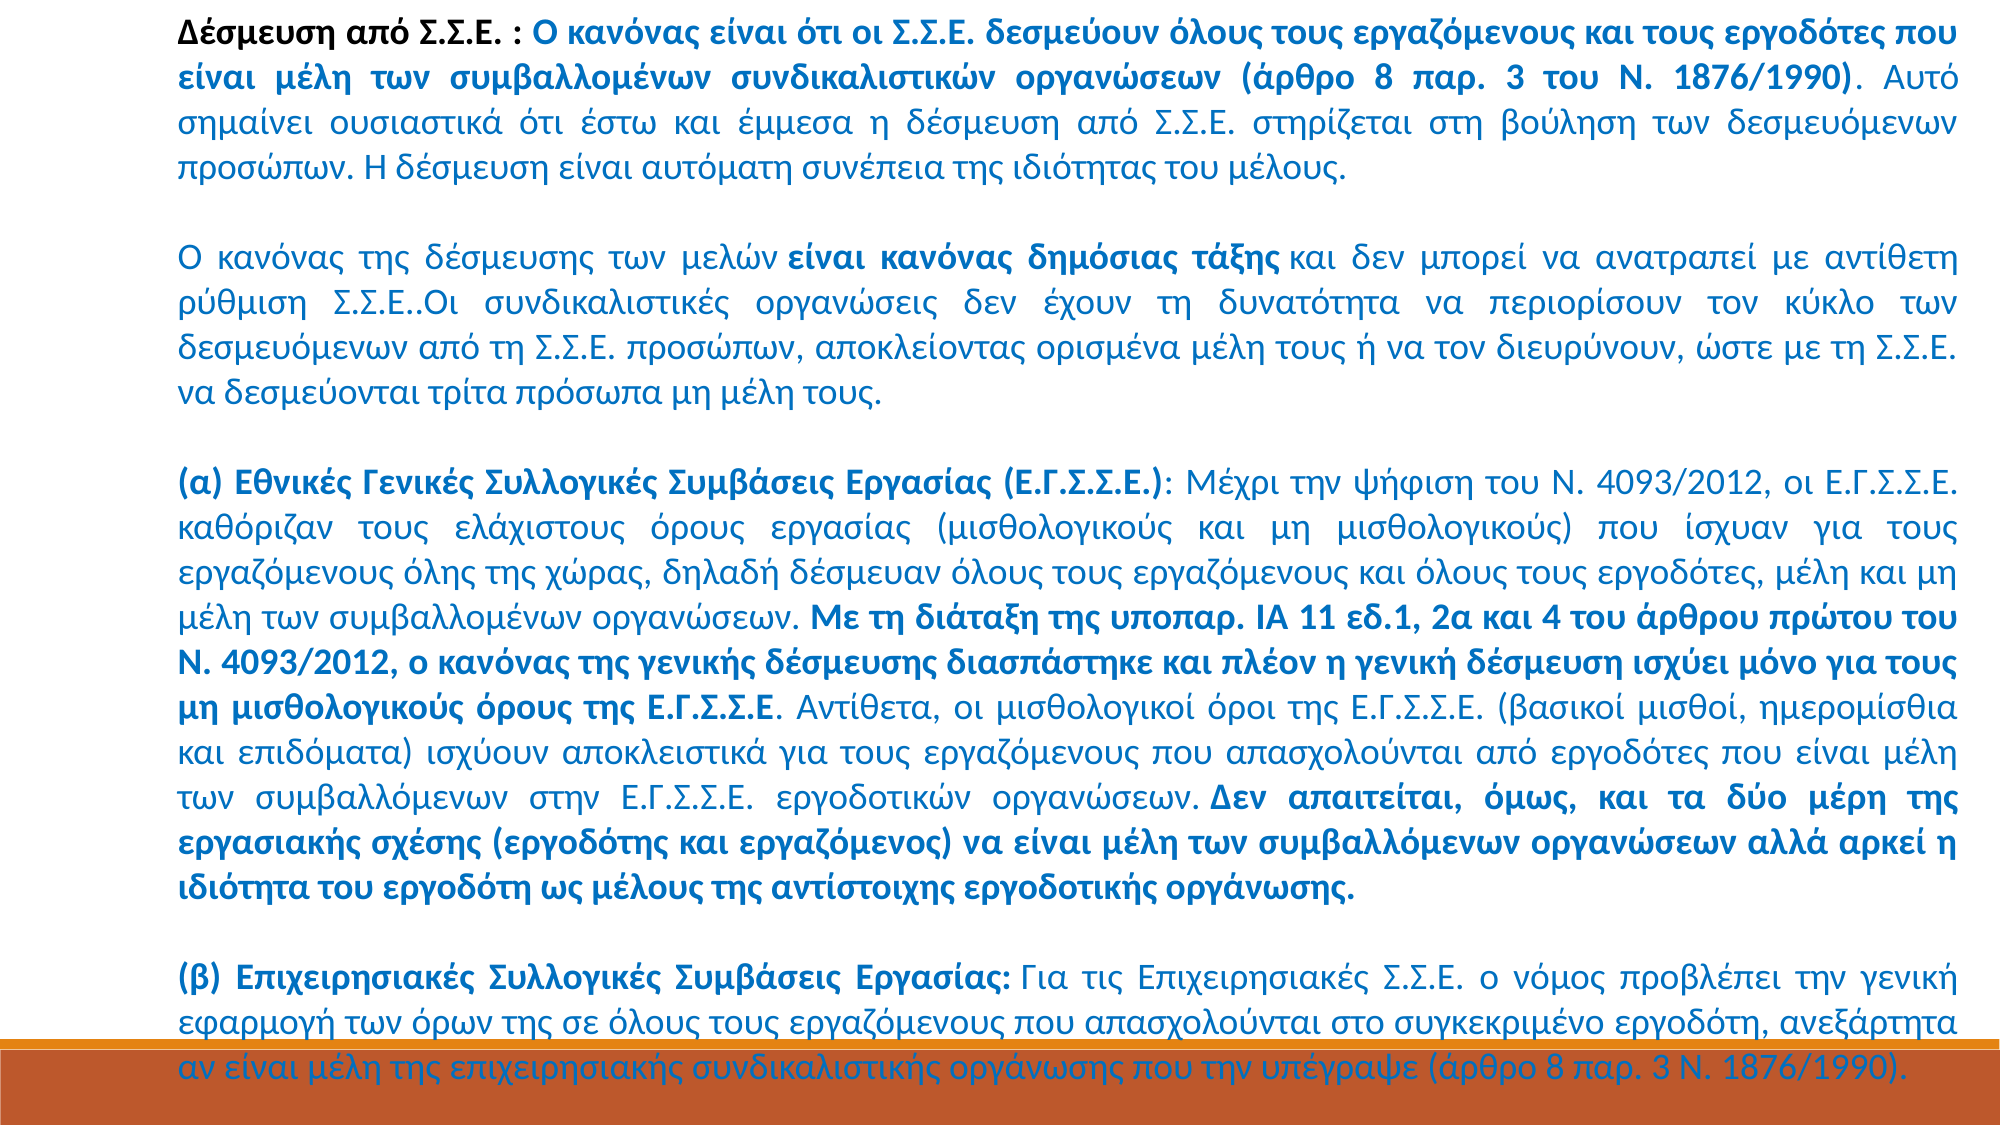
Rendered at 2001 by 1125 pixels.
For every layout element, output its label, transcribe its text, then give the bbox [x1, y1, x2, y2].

text_box Δέσμευση από Σ.Σ.Ε. : Ο κανόνας είναι ότι οι Σ.Σ.Ε. δεσμεύουν όλους τους εργαζόμενους και τους εργοδότες που είναι μέλη των συμβαλλομένων συνδικαλιστικών οργανώσεων (άρθρο 8 παρ. 3 του Ν. 1876/1990). Αυτό σημαίνει ουσιαστικά ότι έστω και έμμεσα η δέσμευση από Σ.Σ.Ε. στηρίζεται στη βούληση των δεσμευόμενων προσώπων. Η δέσμευση είναι αυτόματη συνέπεια της ιδιότητας του μέλους. Ο κανόνας της δέσμευσης των μελών είναι κανόνας δημόσιας τάξης και δεν μπορεί να ανατραπεί με αντίθετη ρύθμιση Σ.Σ.Ε..Οι συνδικαλιστικές οργανώσεις δεν έχουν τη δυνατότητα να περιορίσουν τον κύκλο των δεσμευόμενων από τη Σ.Σ.Ε. προσώπων, αποκλείοντας ορισμένα μέλη τους ή να τον διευρύνουν, ώστε με τη Σ.Σ.Ε. να δεσμεύονται τρίτα πρόσωπα μη μέλη τους. (α) Εθνικές Γενικές Συλλογικές Συμβάσεις Εργασίας (Ε.Γ.Σ.Σ.Ε.): Μέχρι την ψήφιση του Ν. 4093/2012, οι Ε.Γ.Σ.Σ.Ε. καθόριζαν τους ελάχιστους όρους εργασίας (μισθολογικούς και μη μισθολογικούς) που ίσχυαν για τους εργαζόμενους όλης της χώρας, δηλαδή δέσμευαν όλους τους εργαζόμενους και όλους τους εργοδότες, μέλη και μη μέλη των συμβαλλομένων οργανώσεων. Με τη διάταξη της υποπαρ. ΙΑ 11 εδ.1, 2α και 4 του άρθρου πρώτου του Ν. 4093/2012, ο κανόνας της γενικής δέσμευσης διασπάστηκε και πλέον η γενική δέσμευση ισχύει μόνο για τους μη μισθολογικούς όρους της Ε.Γ.Σ.Σ.Ε. Αντίθετα, οι μισθολογικοί όροι της Ε.Γ.Σ.Σ.Ε. (βασικοί μισθοί, ημερομίσθια και επιδόματα) ισχύουν αποκλειστικά για τους εργαζόμενους που απασχολούνται από εργοδότες που είναι μέλη των συμβαλλόμενων στην Ε.Γ.Σ.Σ.Ε. εργοδοτικών οργανώσεων. Δεν απαιτείται, όμως, και τα δύο μέρη της εργασιακής σχέσης (εργοδότης και εργαζόμενος) να είναι μέλη των συμβαλλόμενων οργανώσεων αλλά αρκεί η ιδιότητα του εργοδότη ως μέλους της αντίστοιχης εργοδοτικής οργάνωσης. (β) Επιχειρησιακές Συλλογικές Συμβάσεις Εργασίας: Για τις Επιχειρησιακές Σ.Σ.Ε. ο νόμος προβλέπει την γενική εφαρμογή των όρων της σε όλους τους εργαζόμενους που απασχολούνται στο συγκεκριμένο εργοδότη, ανεξάρτητα αν είναι μέλη της επιχειρησιακής συνδικαλιστικής οργάνωσης που την υπέγραψε (άρθρο 8 παρ. 3 Ν. 1876/1990). [162, 0, 1975, 1125]
